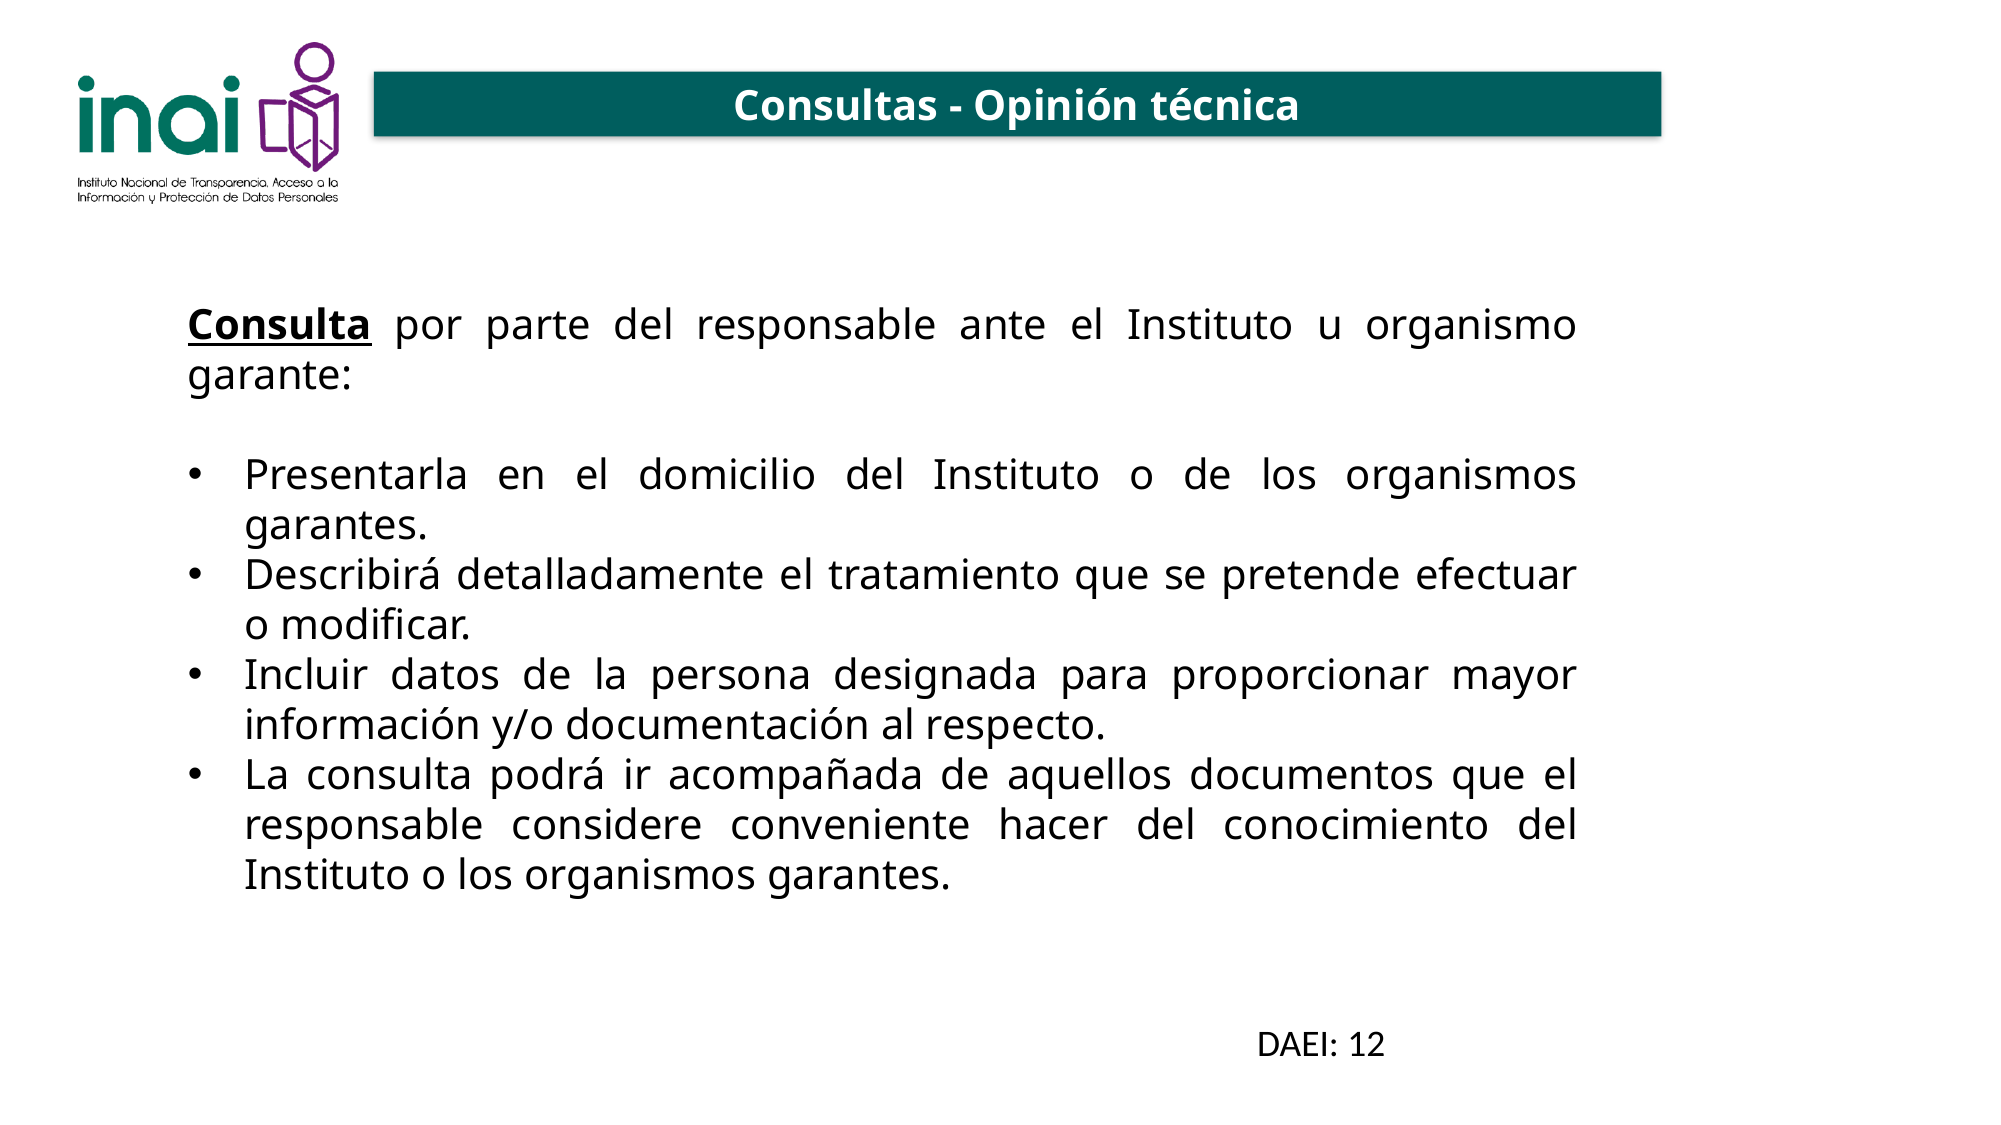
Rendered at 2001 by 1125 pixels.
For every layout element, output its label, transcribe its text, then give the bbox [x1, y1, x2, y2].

text_box [90, 852, 1863, 919]
text_box DAEI: 12 [1242, 1011, 1401, 1072]
picture [78, 42, 339, 204]
text_box Consulta por parte del responsable ante el Instituto u organismo garante: Presentarla en el domicilio del Instituto o de los organismos garantes. Describirá detalladamente el tratamiento que se pretende efectuar o modificar. Incluir datos de la persona designada para proporcionar mayor información y/o documentación al respecto. La consulta podrá ir acompañada de aquellos documentos que el responsable considere conveniente hacer del conocimiento del Instituto o los organismos garantes. [173, 290, 1594, 852]
text_box Consultas - Opinión técnica [373, 71, 1662, 137]
